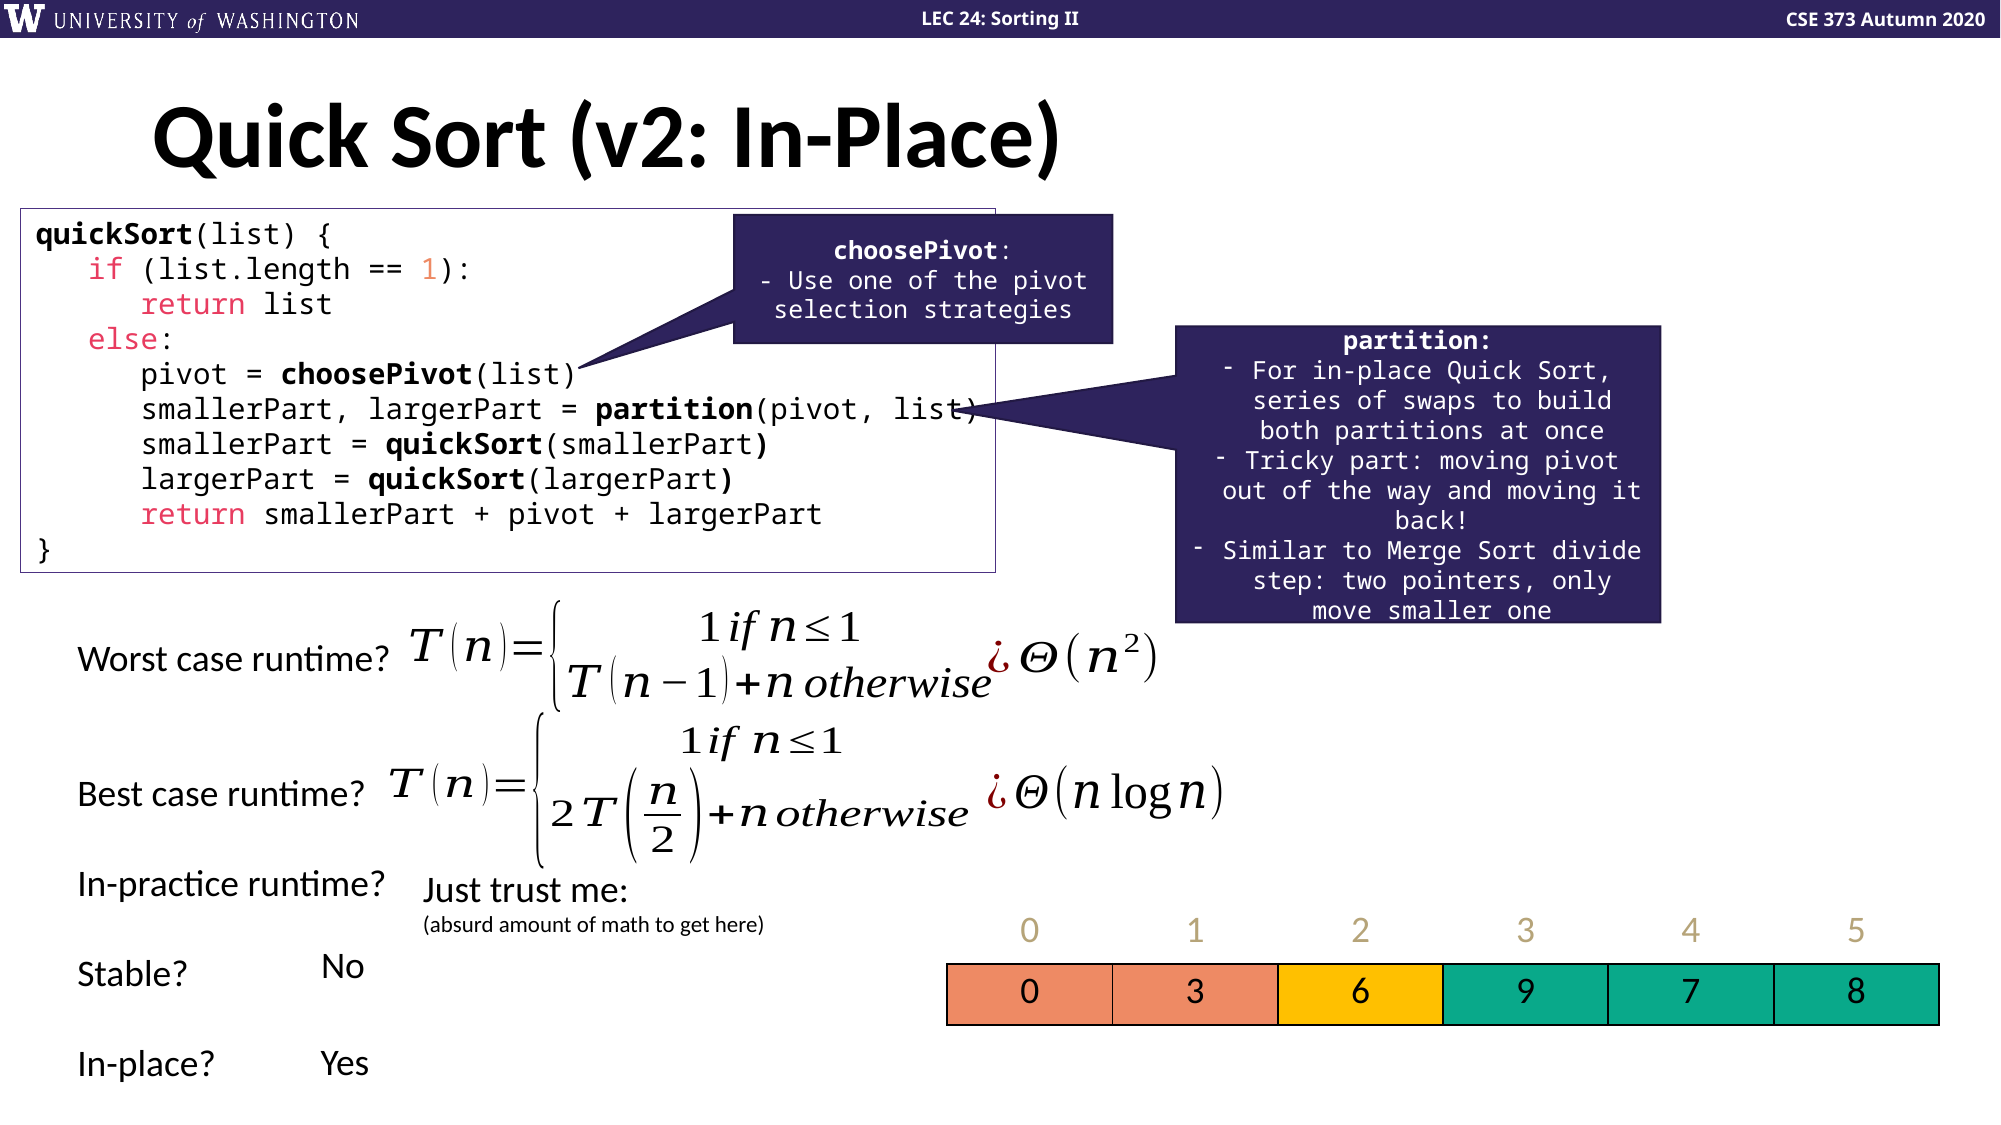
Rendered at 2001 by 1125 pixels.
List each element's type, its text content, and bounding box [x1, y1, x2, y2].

table_cell 0 [948, 965, 1112, 1024]
text_box quickSort(list) { if (list.length == 1): return list else: pivot = choosePivot(list) smallerPart, largerPart = partition(pivot, list) smallerPart = quickSort(smallerPart) largerPart = quickSort(largerPart) return smallerPart + pivot + largerPart } [20, 208, 996, 573]
table_header 2 [1279, 904, 1442, 963]
text_box choosePivot: - Use one of the pivot selection strategies [577, 213, 1114, 370]
table_header 1 [1113, 904, 1277, 963]
text_box No [306, 933, 381, 994]
table_header 5 [1775, 904, 1938, 963]
table_header 4 [1609, 904, 1773, 963]
table_cell 7 [1609, 965, 1773, 1024]
table_header 0 [948, 904, 1112, 963]
title Quick Sort (v2: In-Place) [137, 74, 1863, 200]
table_cell 9 [1444, 965, 1607, 1024]
text_box Worst case runtime? Best case runtime? In-practice runtime? Stable? In-place? [62, 626, 407, 1092]
text_box Yes [305, 1030, 562, 1090]
table_cell 3 [1113, 965, 1277, 1024]
table_cell 6 [1279, 965, 1442, 1024]
table_header 3 [1444, 904, 1607, 963]
text_box partition: For in-place Quick Sort, series of swaps to build both partitions at once Tricky part: moving pivot out of the way and moving it back! Similar to Merge Sort divide step: two pointers, only move smaller one [951, 325, 1662, 624]
picture [4, 4, 358, 33]
table_cell 8 [1775, 965, 1938, 1024]
